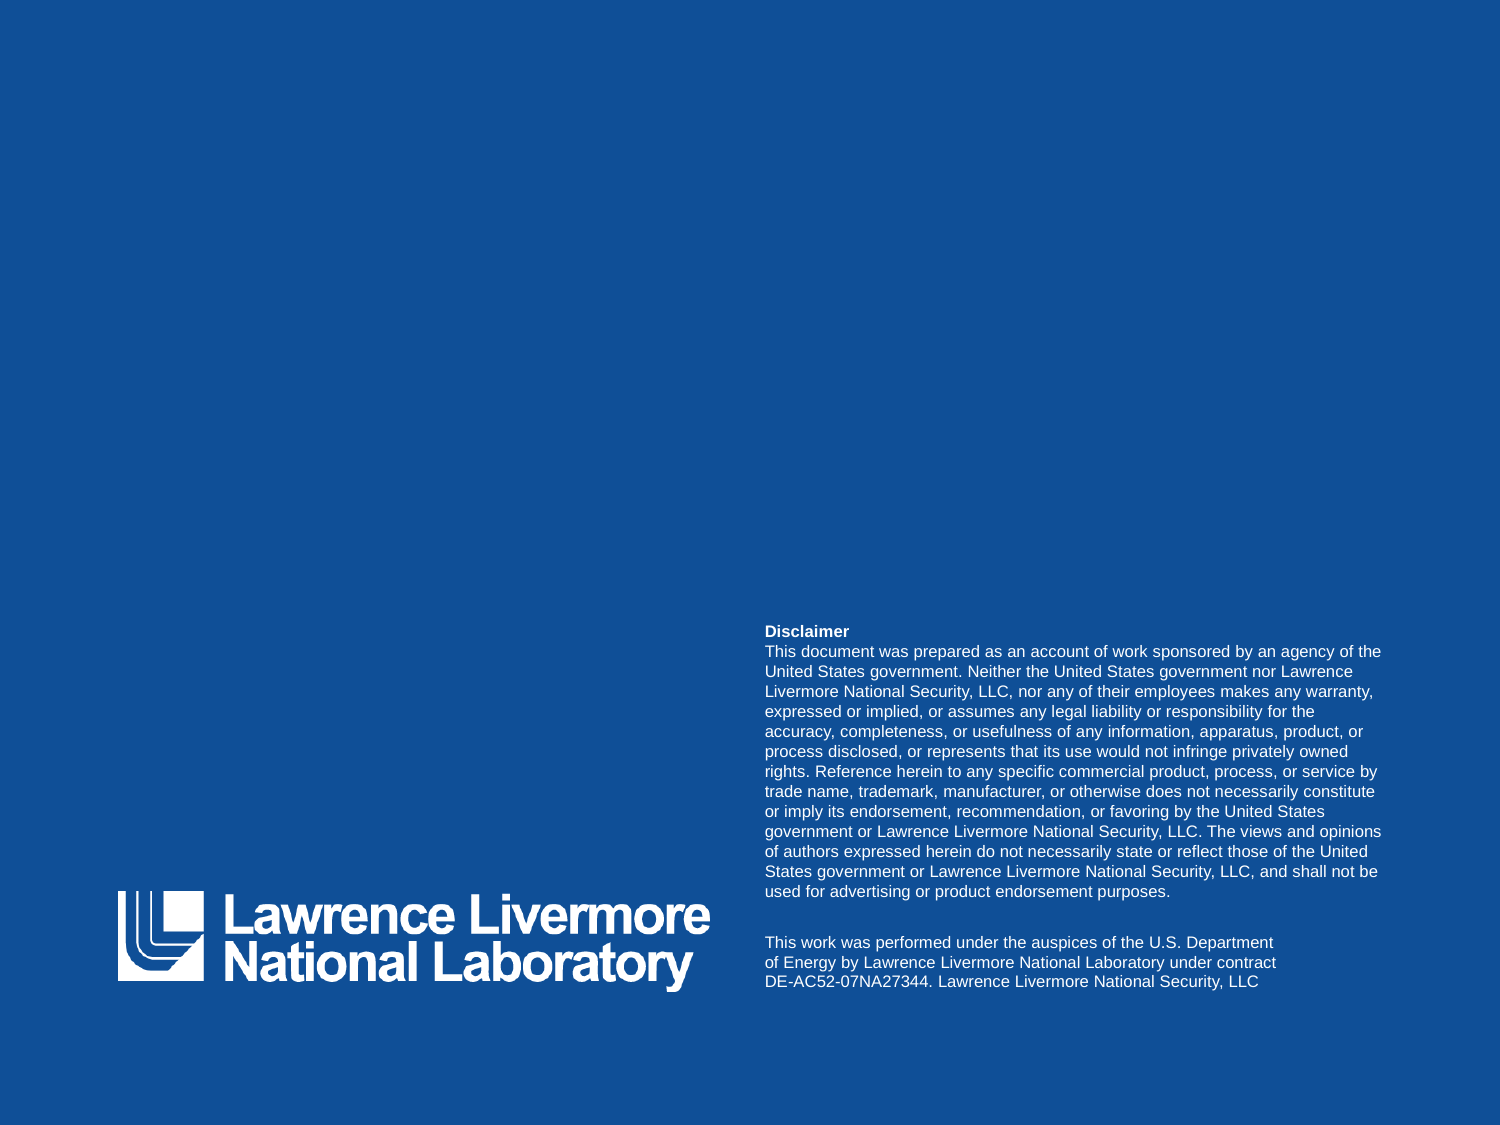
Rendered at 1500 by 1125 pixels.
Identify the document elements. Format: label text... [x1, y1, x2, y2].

text_box Disclaimer This document was prepared as an account of work sponsored by an agency of the United States government. Neither the United States government nor Lawrence Livermore National Security, LLC, nor any of their employees makes any warranty, expressed or implied, or assumes any legal liability or responsibility for the accuracy, completeness, or usefulness of any information, apparatus, product, or process disclosed, or represents that its use would not infringe privately owned rights. Reference herein to any specific commercial product, process, or service by trade name, trademark, manufacturer, or otherwise does not necessarily constitute or imply its endorsement, recommendation, or favoring by the United States government or Lawrence Livermore National Security, LLC. The views and opinions of authors expressed herein do not necessarily state or reflect those of the United States government or Lawrence Livermore National Security, LLC, and shall not be used for advertising or product endorsement purposes. [750, 613, 1404, 908]
text_box This work was performed under the auspices of the U.S. Department of Energy by Lawrence Livermore National Laboratory under contract DE-AC52-07NA27344. Lawrence Livermore National Security, LLC [749, 924, 1299, 999]
picture [118, 891, 710, 992]
